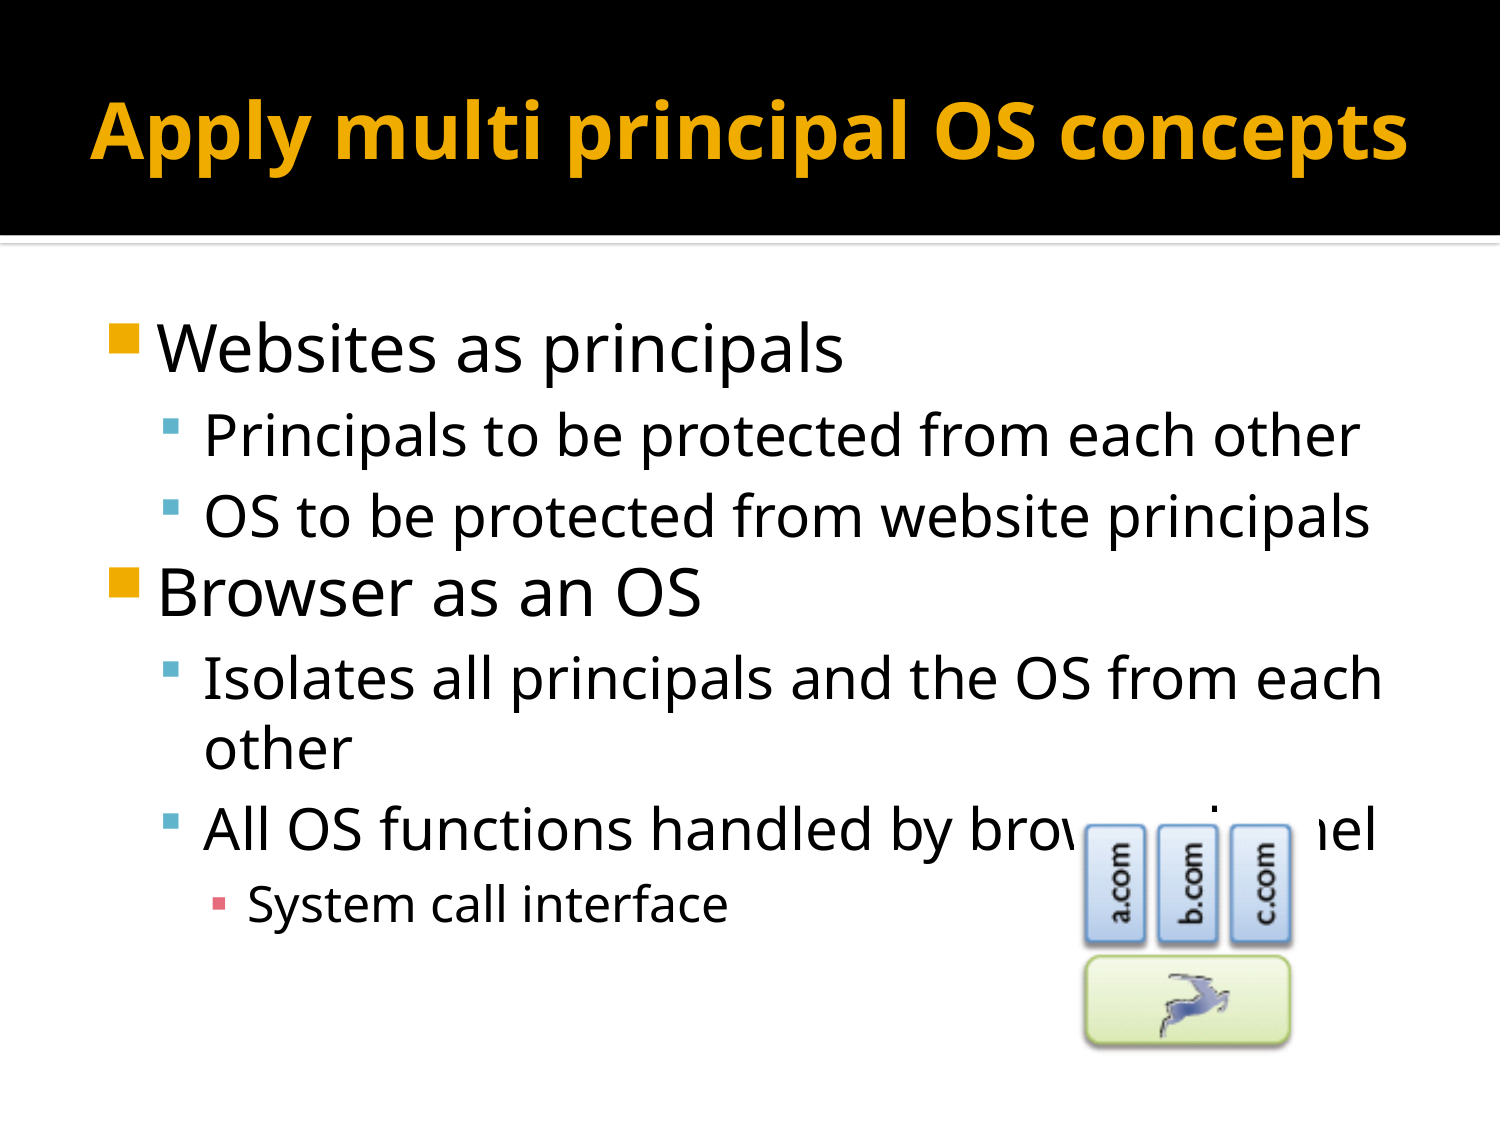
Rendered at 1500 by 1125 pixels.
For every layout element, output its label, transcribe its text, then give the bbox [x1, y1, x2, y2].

list Websites as principals Principals to be protected from each other OS to be protected from website principals Browser as an OS Isolates all principals and the OS from each other All OS functions handled by browser kernel System call interface [75, 291, 1425, 1050]
title Apply multi principal OS concepts [75, 25, 1425, 231]
picture [1074, 812, 1319, 1063]
